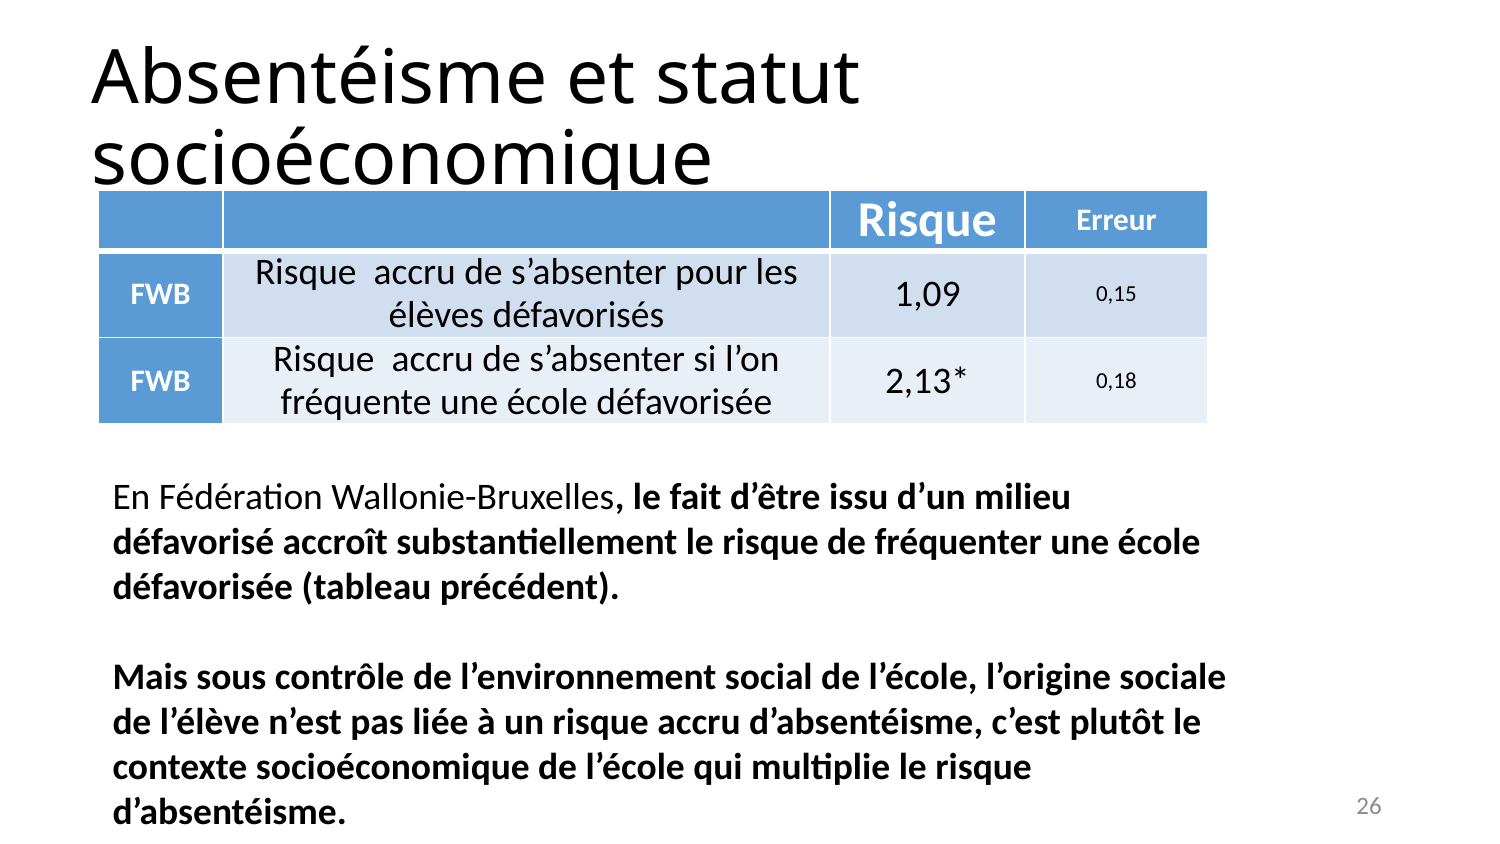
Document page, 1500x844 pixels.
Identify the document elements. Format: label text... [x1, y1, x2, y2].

table_header [99, 191, 222, 248]
table_cell FWB [99, 254, 222, 337]
table_header Risque [831, 191, 1024, 248]
table_cell 2,13* [831, 338, 1024, 423]
table_cell Risque accru de s’absenter si l’on fréquente une école défavorisée [224, 338, 829, 423]
table_cell FWB [99, 338, 222, 423]
table_cell Risque accru de s’absenter pour les élèves défavorisés [224, 254, 829, 337]
table_header Erreur [1026, 191, 1207, 248]
table_header [224, 191, 829, 248]
table_cell 0,15 [1026, 254, 1207, 337]
table_cell 1,09 [831, 254, 1024, 337]
text_box En Fédération Wallonie-Bruxelles, le fait d’être issu d’un milieu défavorisé accroît substantiellement le risque de fréquenter une école défavorisée (tableau précédent). Mais sous contrôle de l’environnement social de l’école, l’origine sociale de l’élève n’est pas liée à un risque accru d’absentéisme, c’est plutôt le contexte socioéconomique de l’école qui multiplie le risque d’absentéisme. [97, 465, 1258, 840]
table_cell 0,18 [1026, 338, 1207, 423]
slide_number 26 [1258, 782, 1397, 827]
title Absentéisme et statut socioéconomique [76, 49, 1436, 191]
